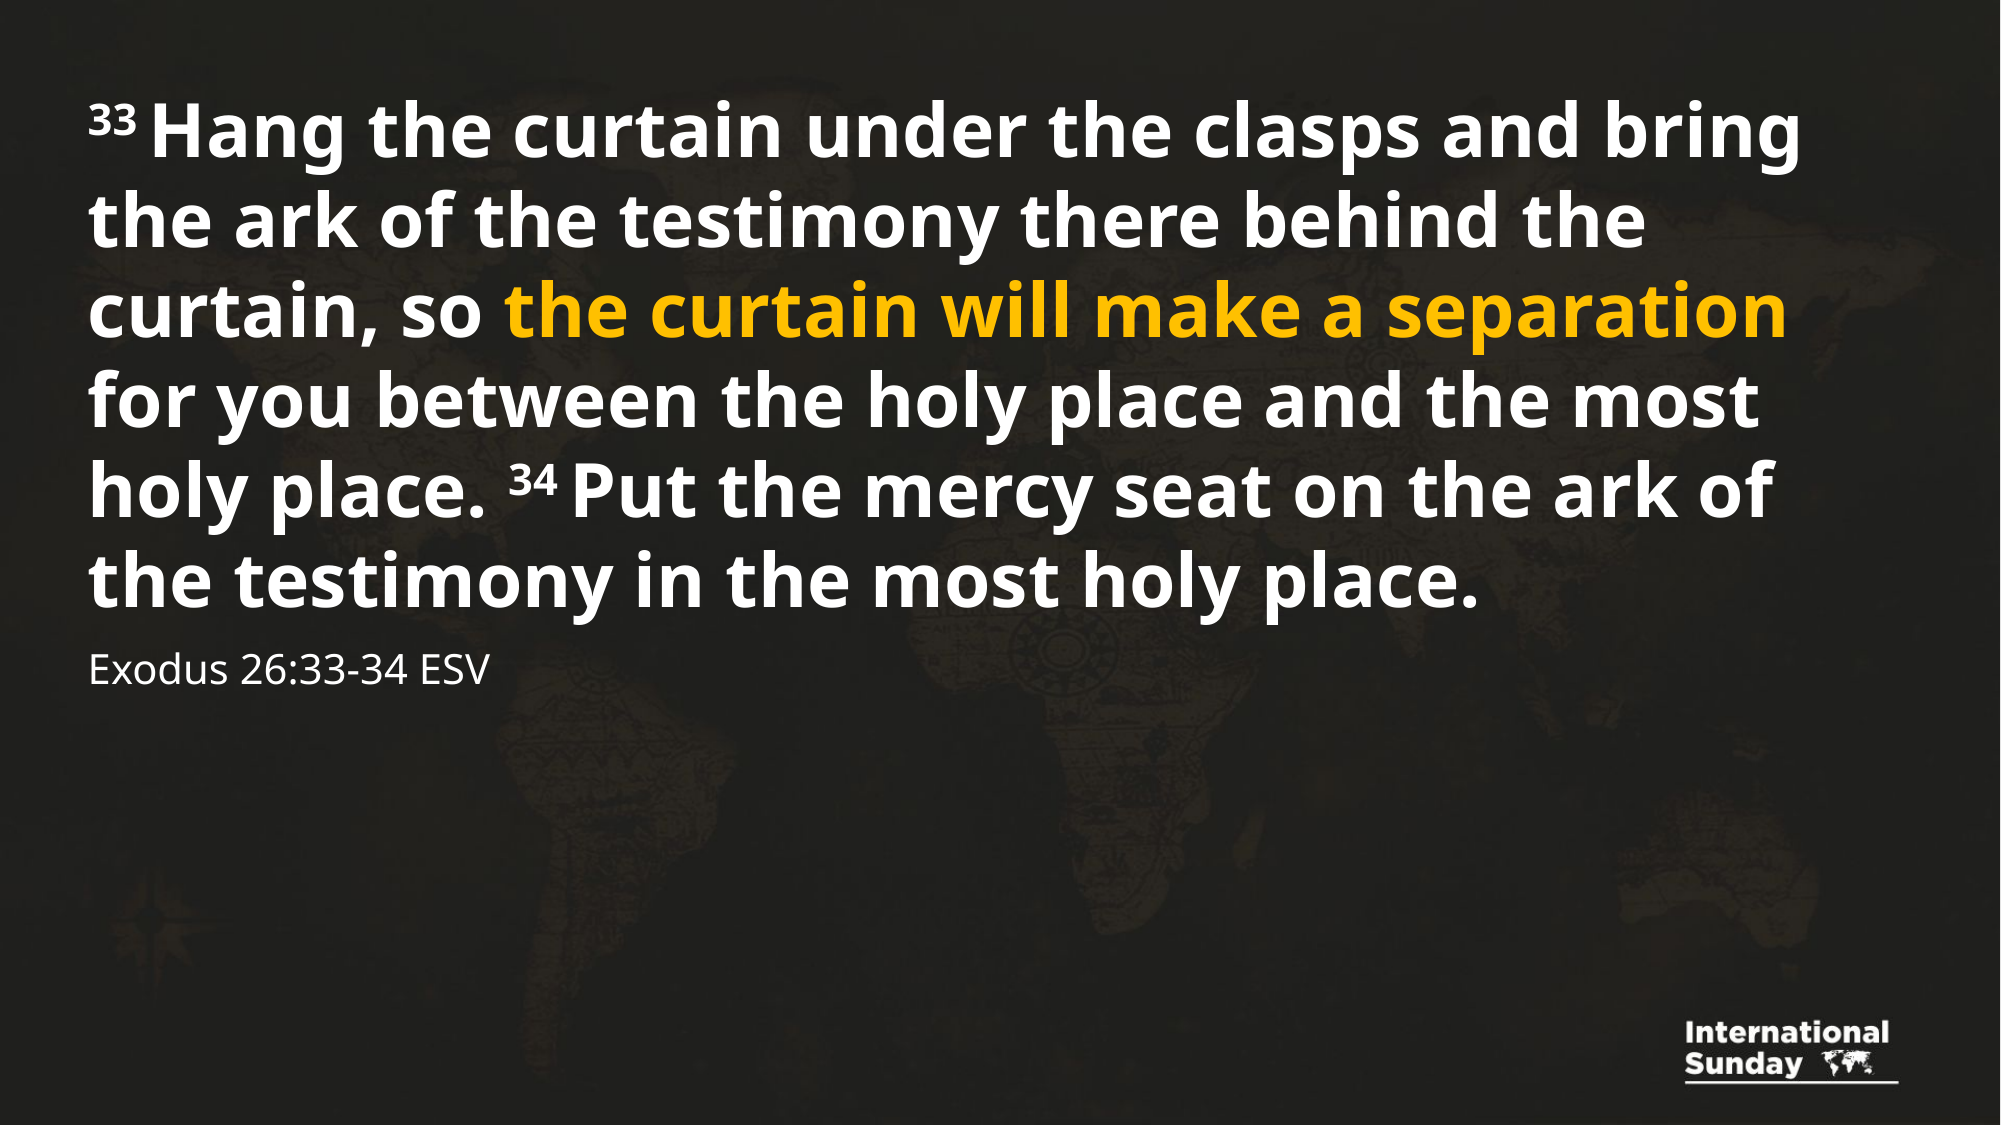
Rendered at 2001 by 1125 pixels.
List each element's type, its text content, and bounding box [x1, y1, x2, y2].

list 33 Hang the curtain under the clasps and bring the ark of the testimony there behind the curtain, so the curtain will make a separation for you between the holy place and the most holy place. 34 Put the mercy seat on the ark of the testimony in the most holy place. Exodus 26:33-34 ESV [72, 75, 1928, 1020]
picture [0, 0, 2001, 1125]
